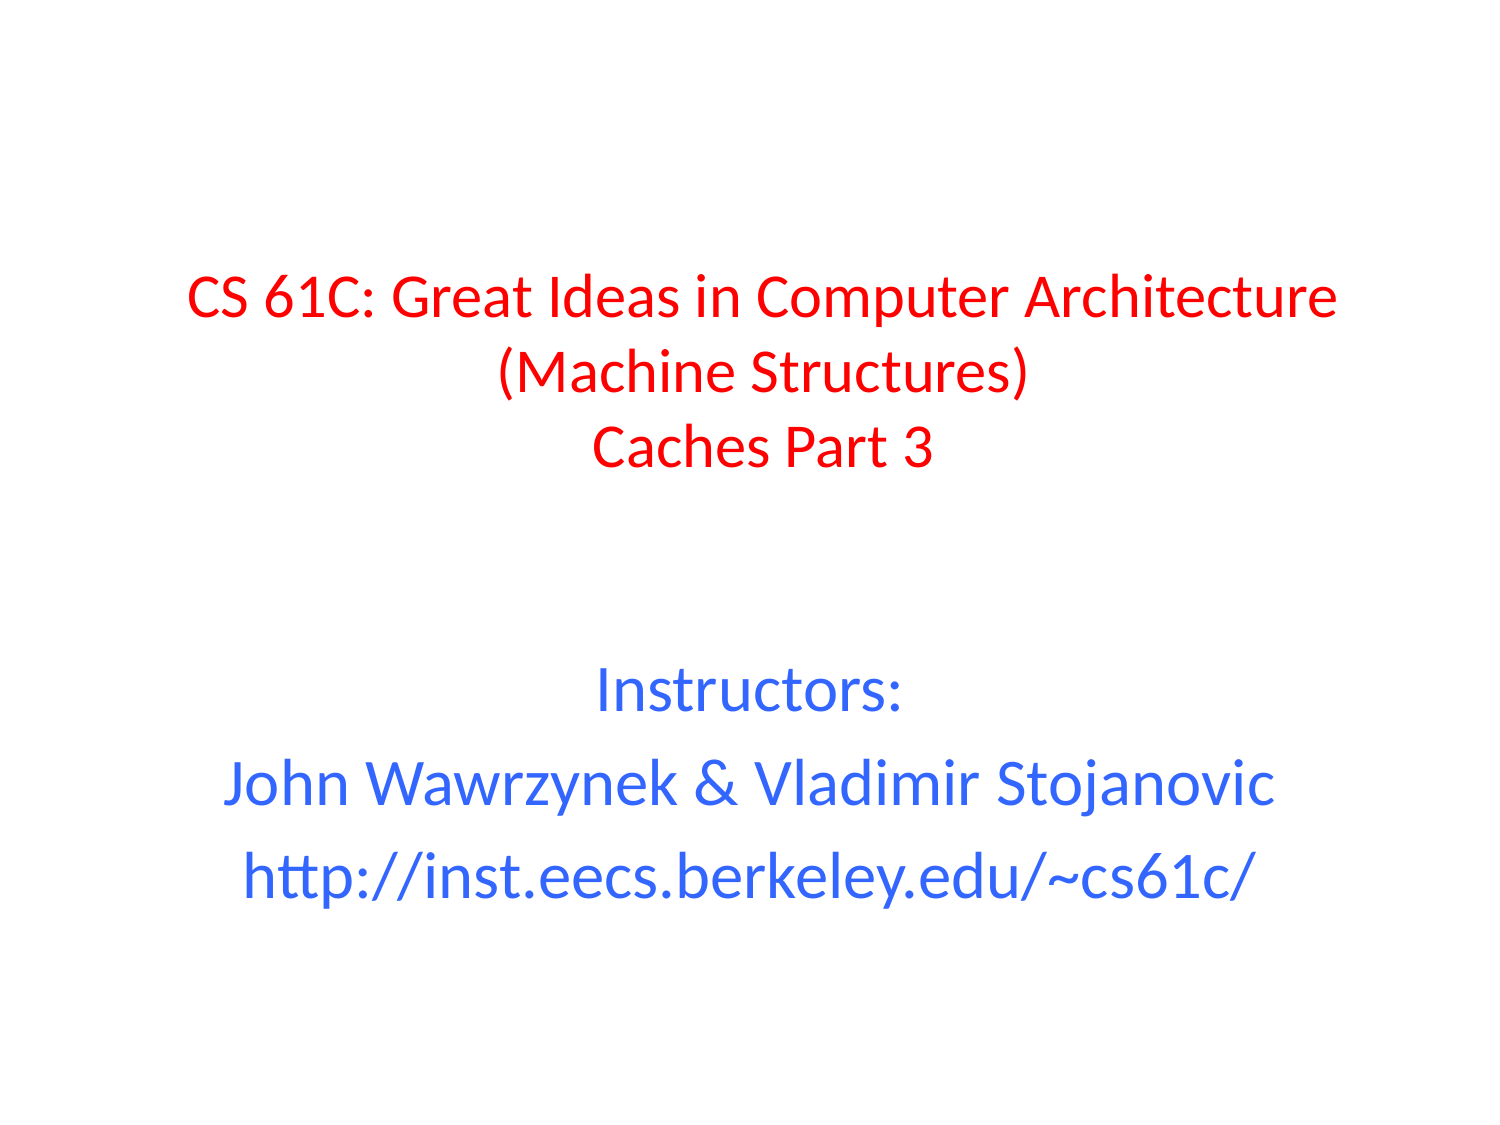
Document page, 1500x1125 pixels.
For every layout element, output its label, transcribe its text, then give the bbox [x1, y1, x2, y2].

subtitle Instructors: John Wawrzynek & Vladimir Stojanovic http://inst.eecs.berkeley.edu/~cs61c/ [85, 637, 1415, 925]
title CS 61C: Great Ideas in Computer Architecture (Machine Structures) Caches Part 3 [126, 246, 1402, 488]
